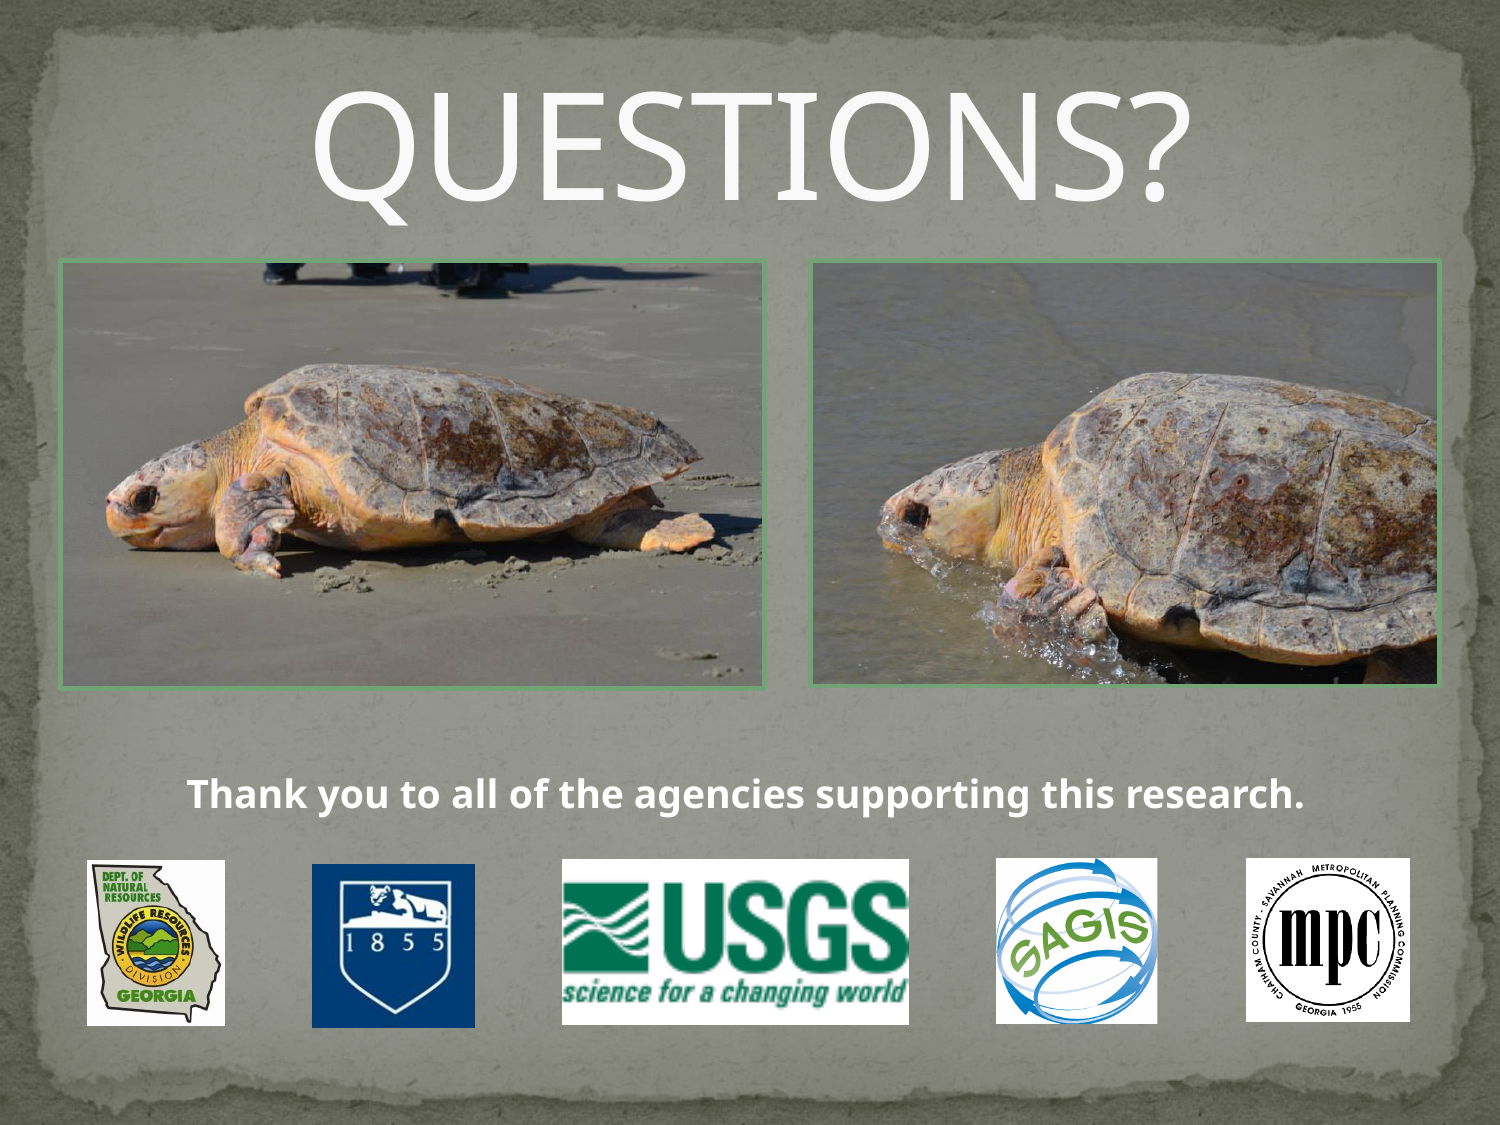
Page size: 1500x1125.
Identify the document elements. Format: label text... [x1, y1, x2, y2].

picture [995, 858, 1159, 1026]
picture [62, 262, 763, 687]
title QUESTIONS? [0, 62, 1500, 238]
picture [812, 262, 1438, 684]
picture [1245, 858, 1410, 1023]
subtitle Thank you to all of the agencies supporting this research. [75, 762, 1438, 825]
picture [561, 858, 909, 1026]
picture [312, 864, 476, 1028]
picture [87, 860, 226, 1026]
